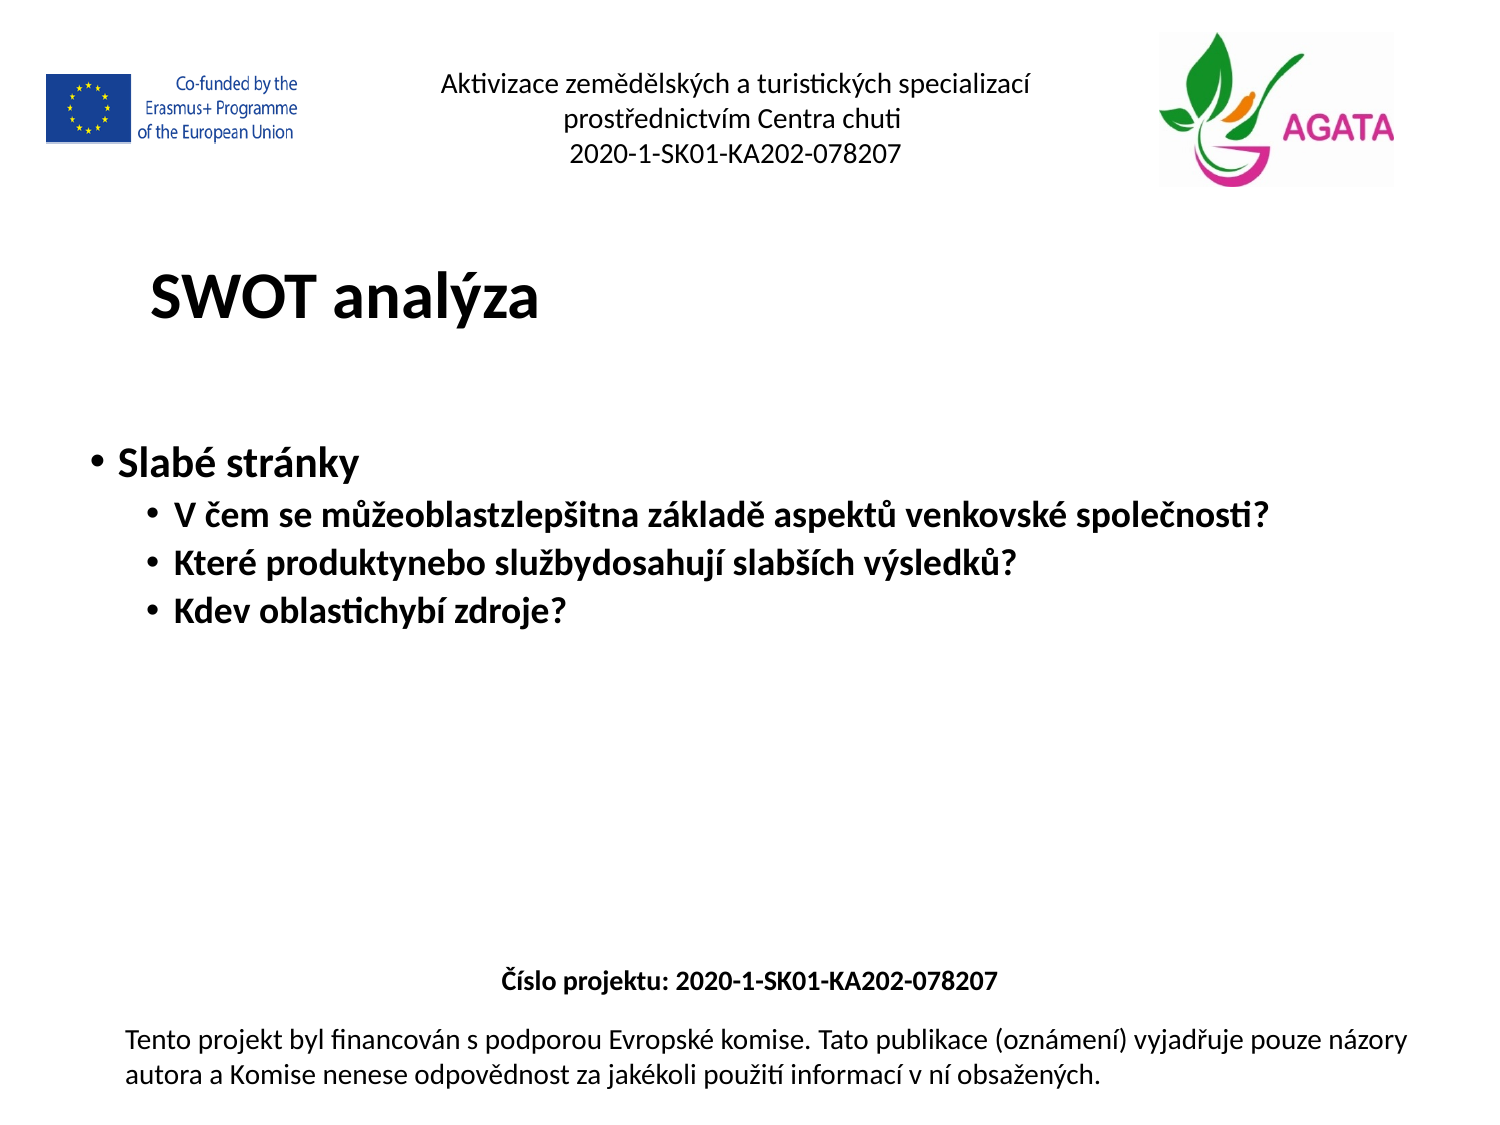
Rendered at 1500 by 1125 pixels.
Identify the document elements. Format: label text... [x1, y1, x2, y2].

text_box SWOT analýza [135, 244, 1409, 381]
picture [46, 74, 325, 144]
text_box Aktivizace zemědělských a turistických specializací prostřednictvím Centra chuti 2020-1-SK01-KA202-078207 [360, 57, 1111, 177]
text_box Tento projekt byl financován s podporou Evropské komise. Tato publikace (oznámení) vyjadřuje pouze názory autora a Komise nenese odpovědnost za jakékoli použití informací v ní obsažených. [110, 1013, 1500, 1098]
picture [1159, 32, 1394, 187]
text_box Slabé stránky V čem se můžeoblastzlepšitna základě aspektů venkovské společnosti? Které produktynebo službydosahují slabších výsledků? Kdev oblastichybí zdroje? [74, 432, 1425, 1005]
